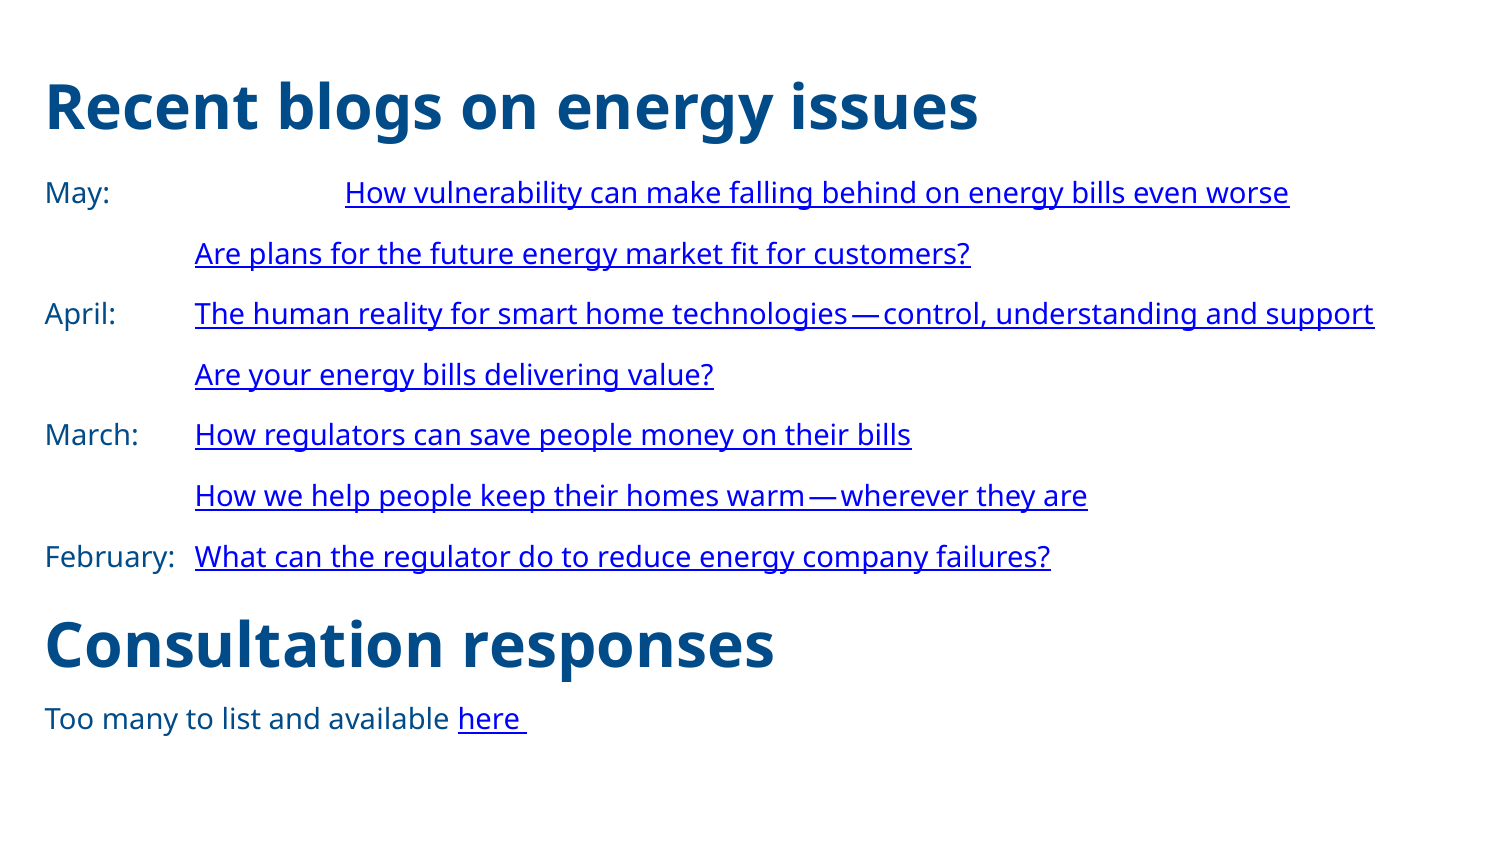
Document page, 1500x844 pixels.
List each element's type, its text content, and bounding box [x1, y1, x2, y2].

list May: How vulnerability can make falling behind on energy bills even worse Are plans for the future energy market fit for customers? April: The human reality for smart home technologies — control, understanding and support Are your energy bills delivering value? March: How regulators can save people money on their bills How we help people keep their homes warm — wherever they are February: What can the regulator do to reduce energy company failures? [29, 159, 1487, 796]
title Recent blogs on energy issues [29, 33, 1386, 159]
text_box Consultation responses Too many to list and available here [29, 590, 1234, 815]
